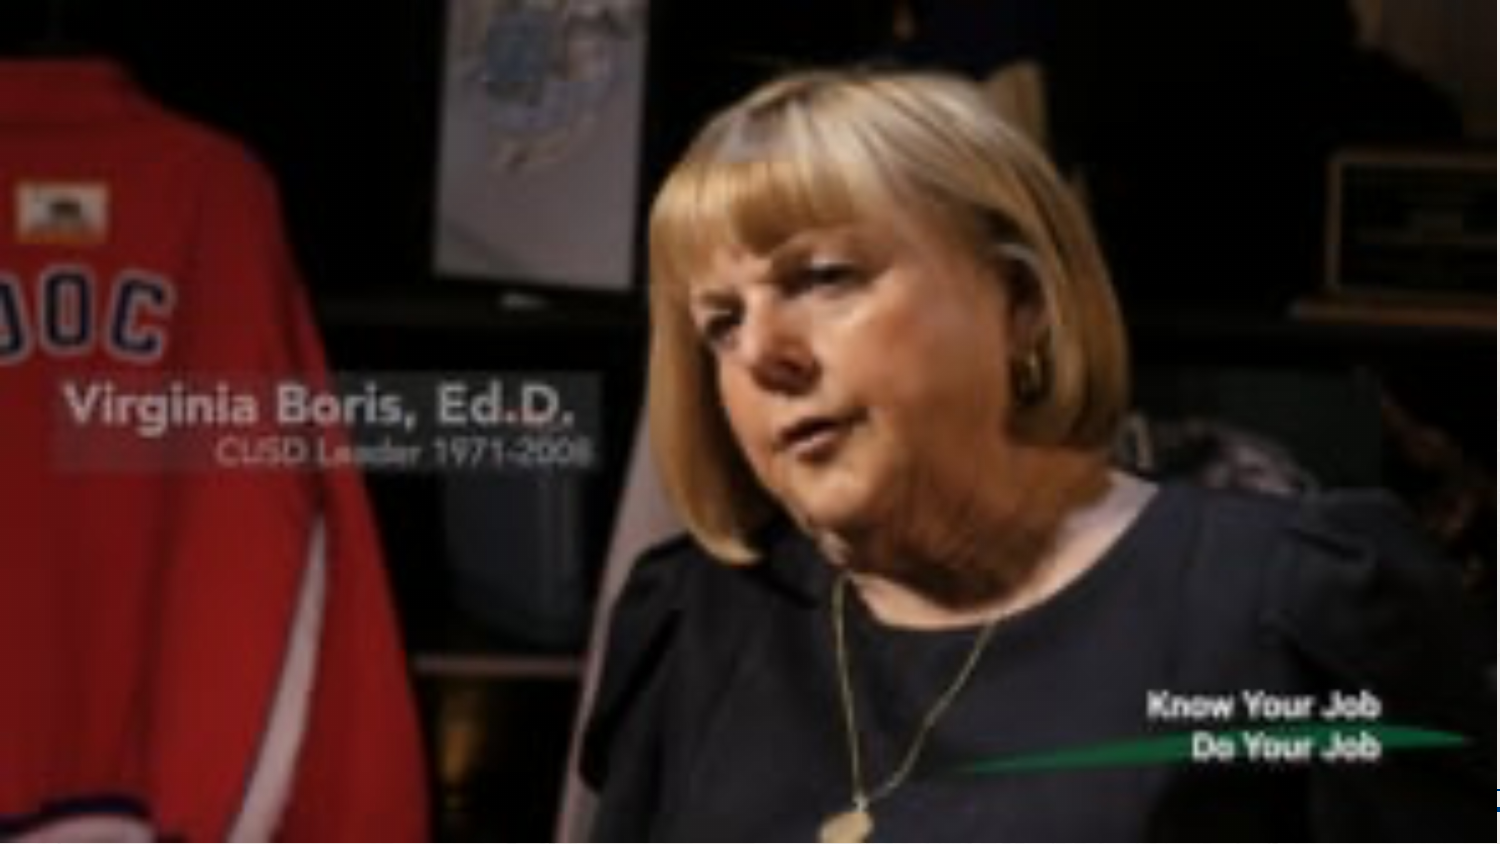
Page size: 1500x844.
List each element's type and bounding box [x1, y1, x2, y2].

list [0, 0, 1499, 844]
